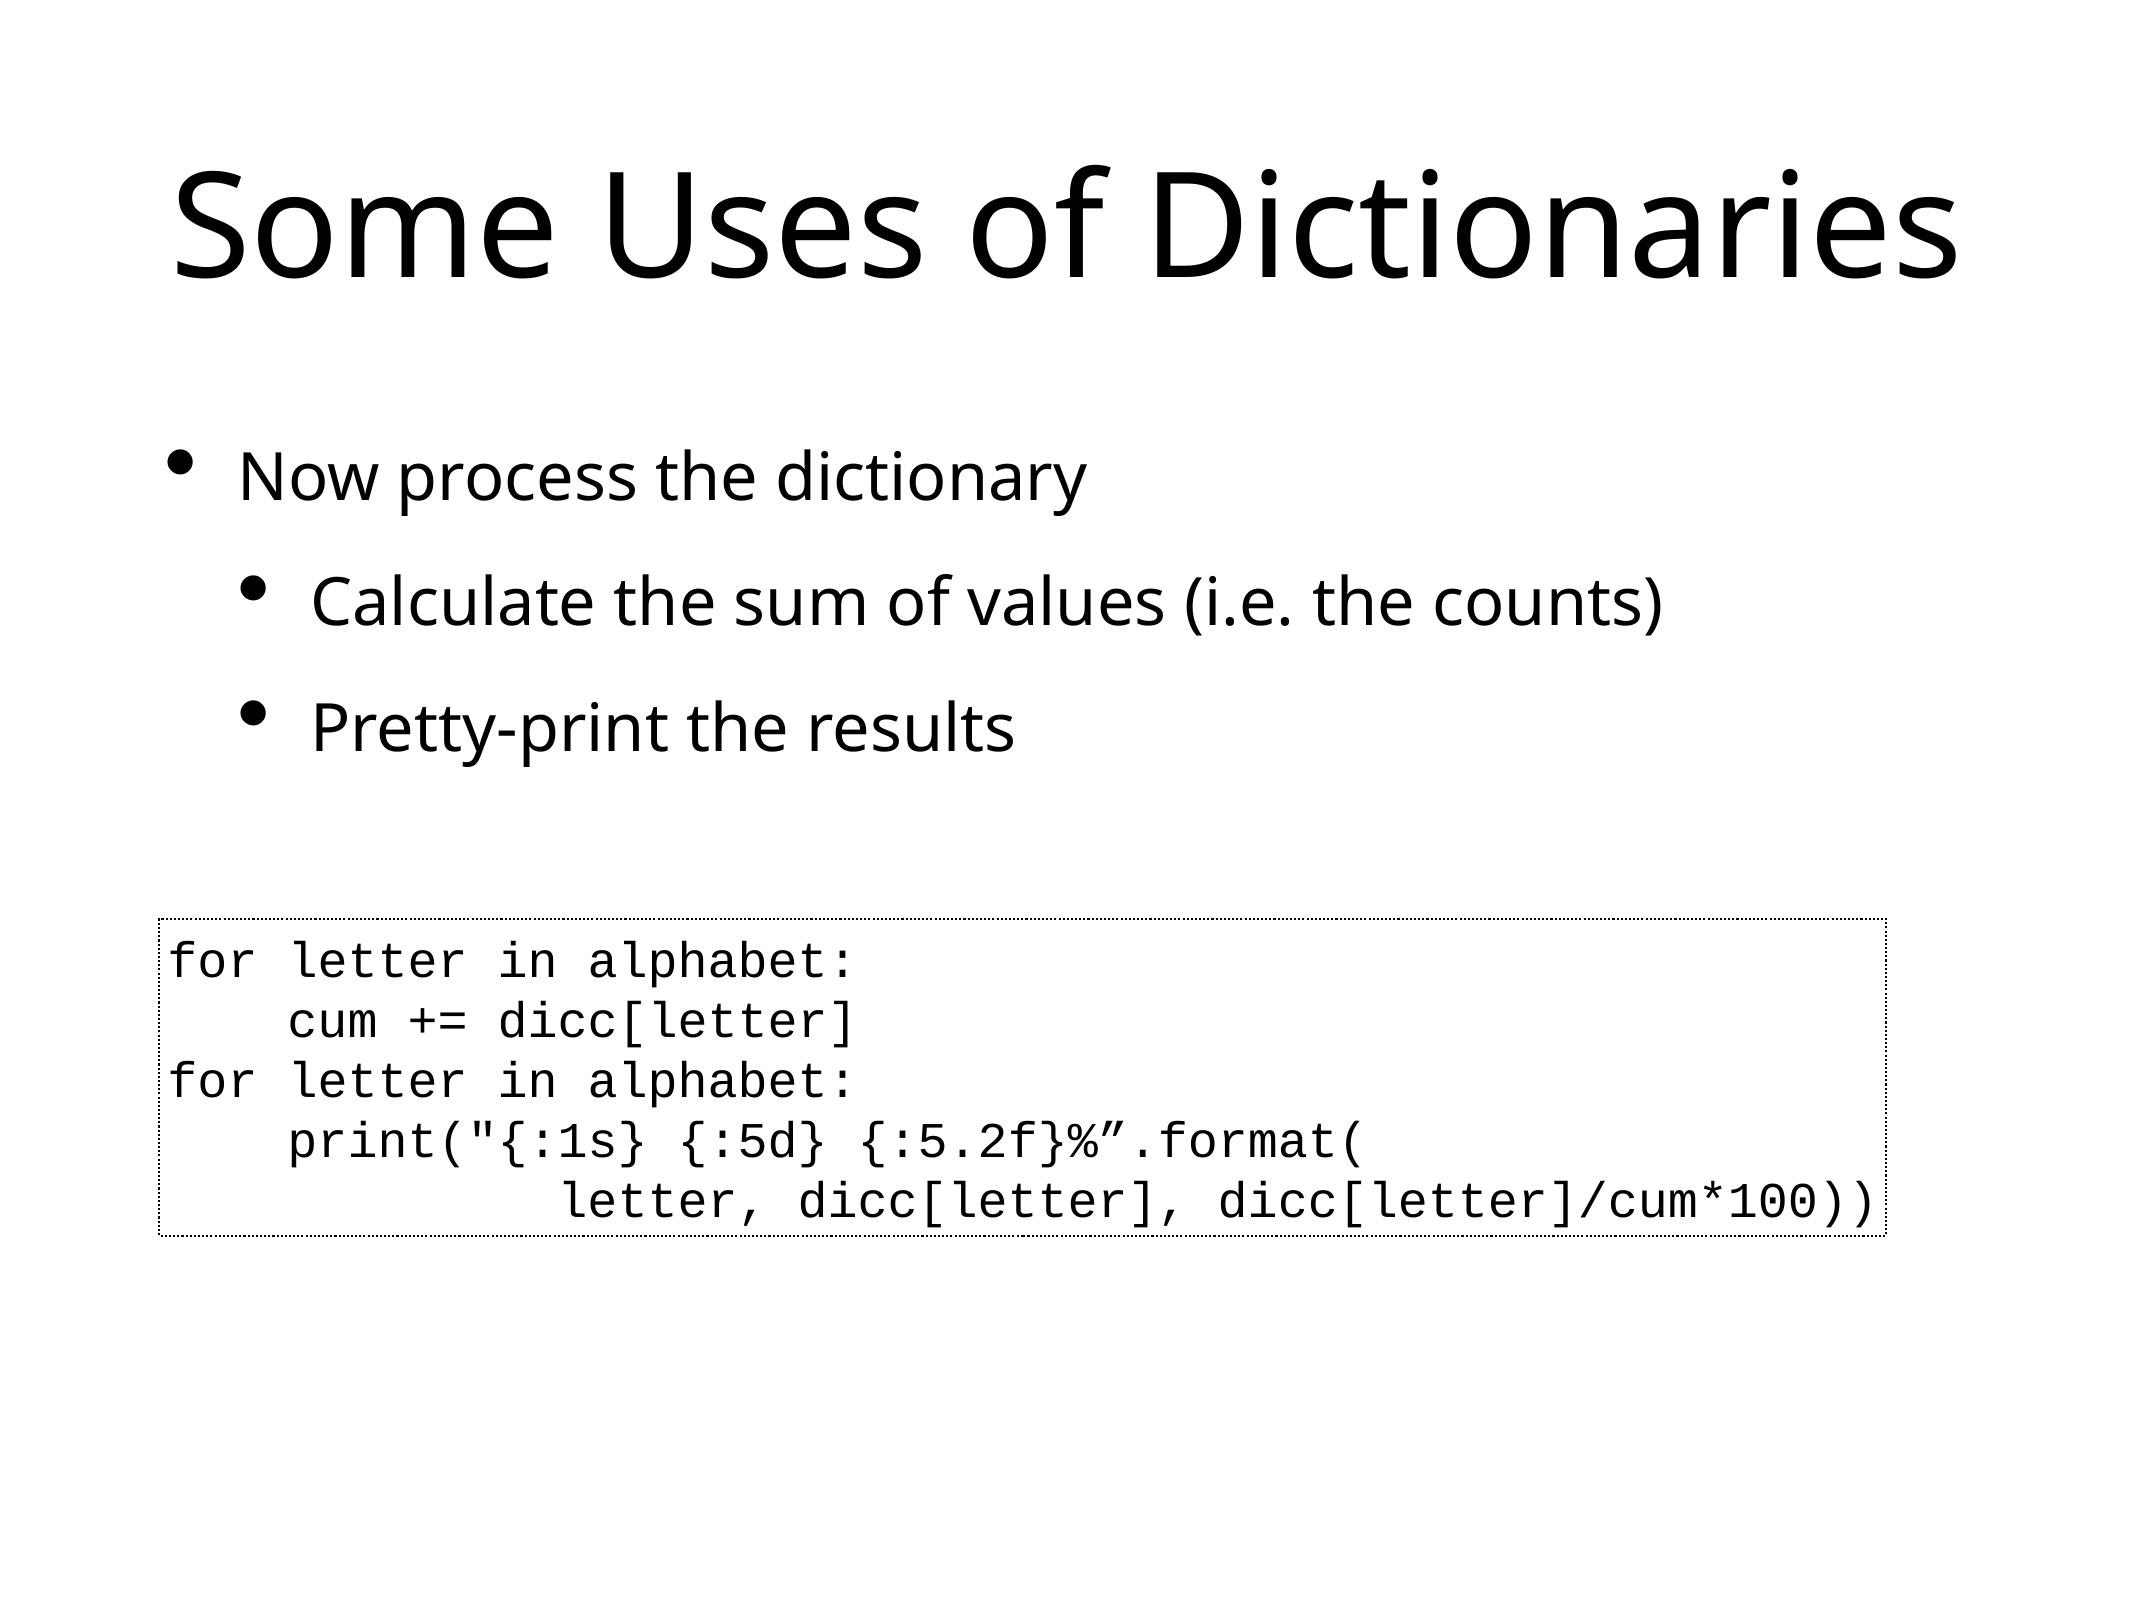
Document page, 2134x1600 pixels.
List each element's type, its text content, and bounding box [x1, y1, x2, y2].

list Now process the dictionary Calculate the sum of values (i.e. the counts) Pretty-print the results [155, 424, 1978, 1457]
title Some Uses of Dictionaries [155, 41, 1978, 397]
text_box for letter in alphabet: cum += dicc[letter] for letter in alphabet: print("{:1s} {:5d} {:5.2f}%”.format( letter, dicc[letter], dicc[letter]/cum*100)) [159, 918, 1887, 1236]
